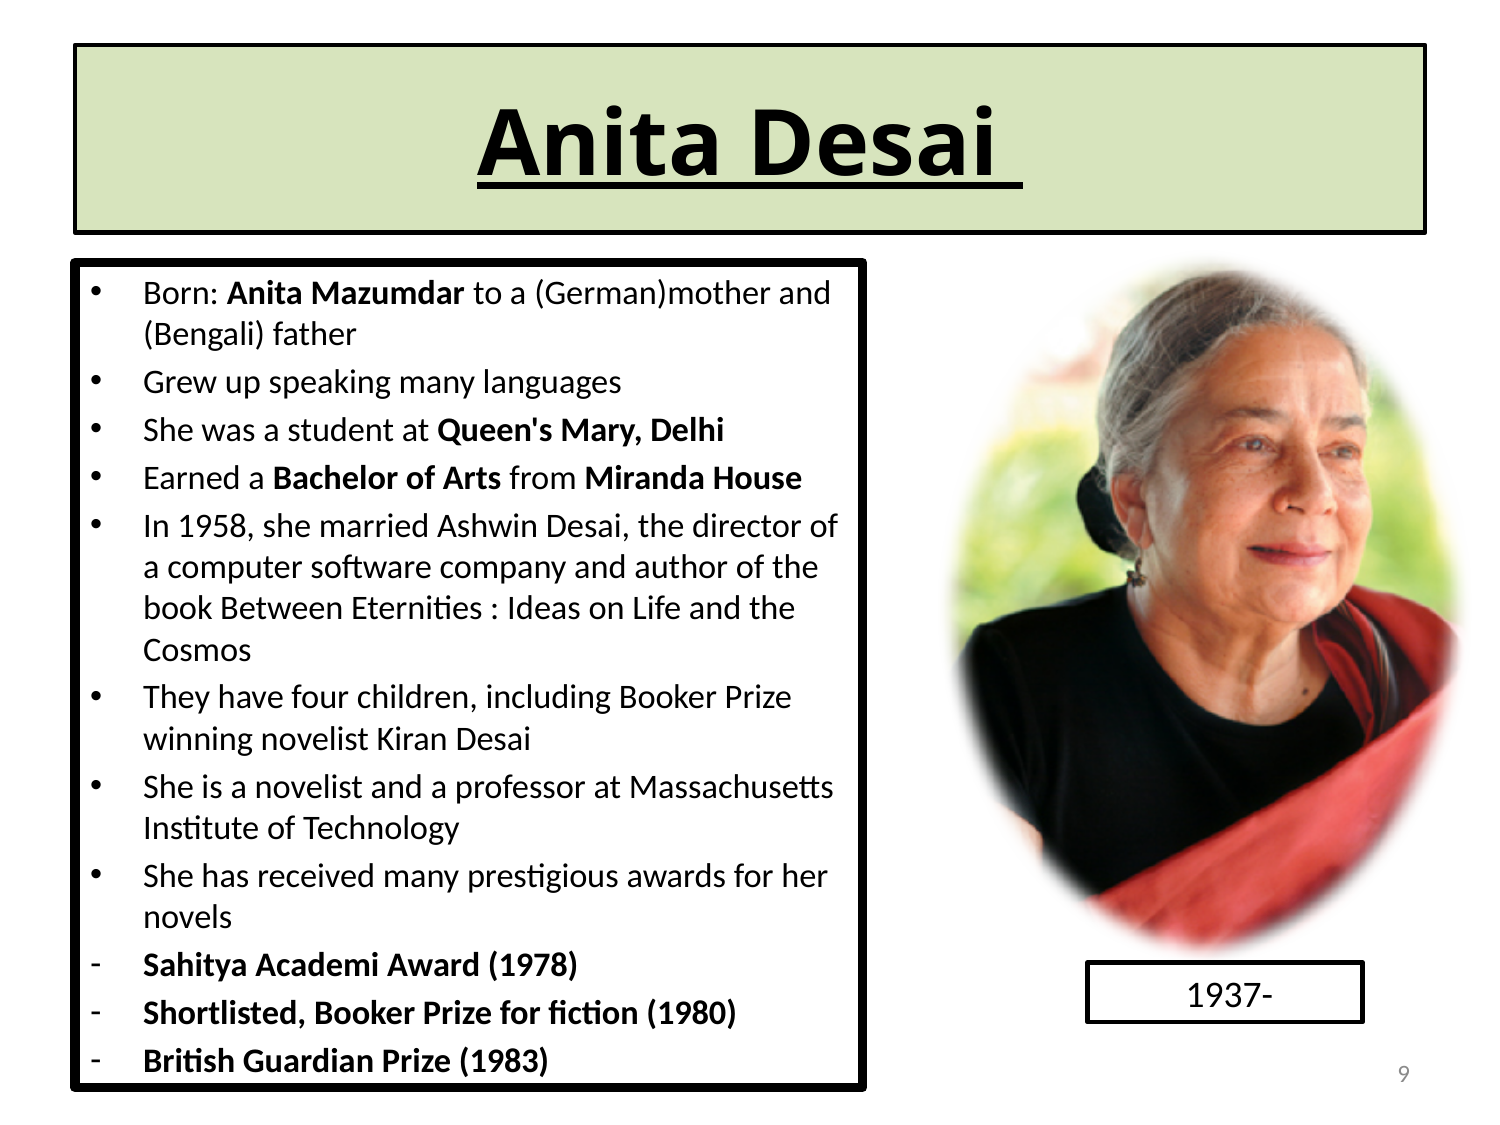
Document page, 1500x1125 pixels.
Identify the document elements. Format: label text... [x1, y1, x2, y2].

title Anita Desai [75, 45, 1425, 233]
list Born: Anita Mazumdar to a (German)mother and (Bengali) father Grew up speaking many languages She was a student at Queen's Mary, Delhi Earned a Bachelor of Arts from Miranda House In 1958, she married Ashwin Desai, the director of a computer software company and author of the book Between Eternities : Ideas on Life and the Cosmos They have four children, including Booker Prize winning novelist Kiran Desai She is a novelist and a professor at Massachusetts Institute of Technology She has received many prestigious awards for her novels Sahitya Academi Award (1978) Shortlisted, Booker Prize for fiction (1980) British Guardian Prize (1983) [75, 262, 863, 1088]
slide_number 9 [1074, 1042, 1425, 1103]
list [937, 249, 1472, 965]
text_box 1937- [1087, 974, 1363, 1023]
